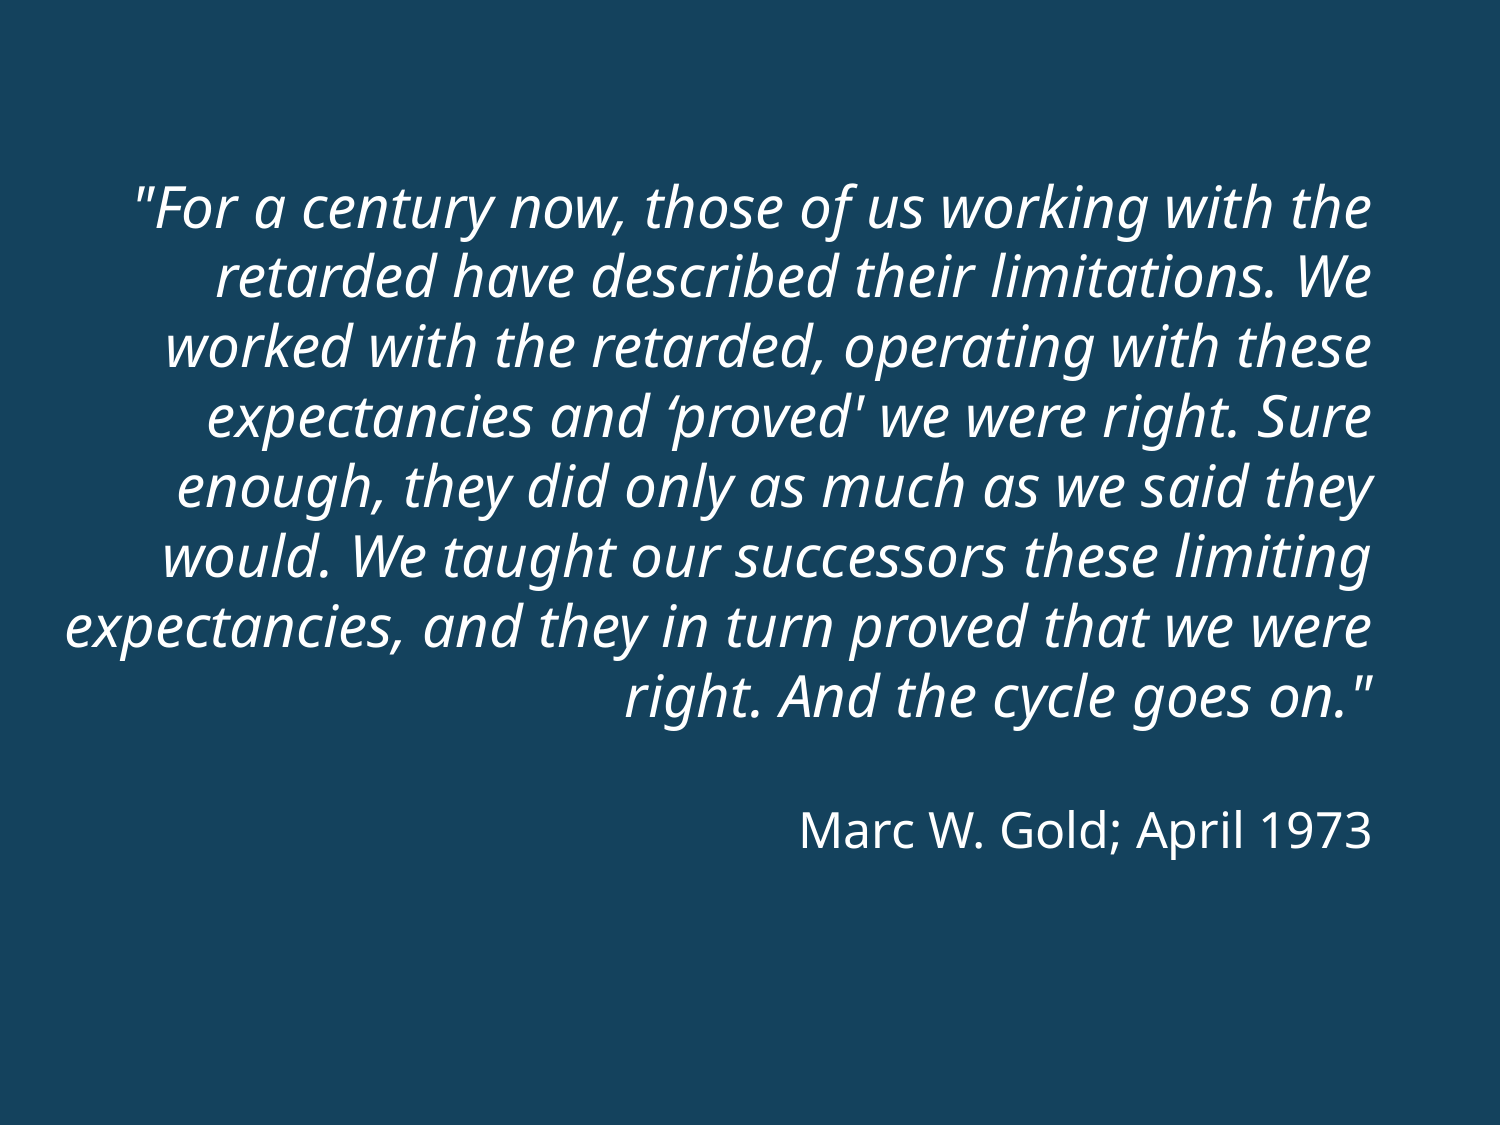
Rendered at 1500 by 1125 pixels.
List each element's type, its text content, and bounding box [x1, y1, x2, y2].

list "For a century now, those of us working with the retarded have described their limitations. We worked with the retarded, operating with these expectancies and ‘proved' we were right. Sure enough, they did only as much as we said they would. We taught our successors these limiting expectancies, and they in turn proved that we were right. And the cycle goes on." Marc W. Gold; April 1973 [37, 162, 1388, 1050]
